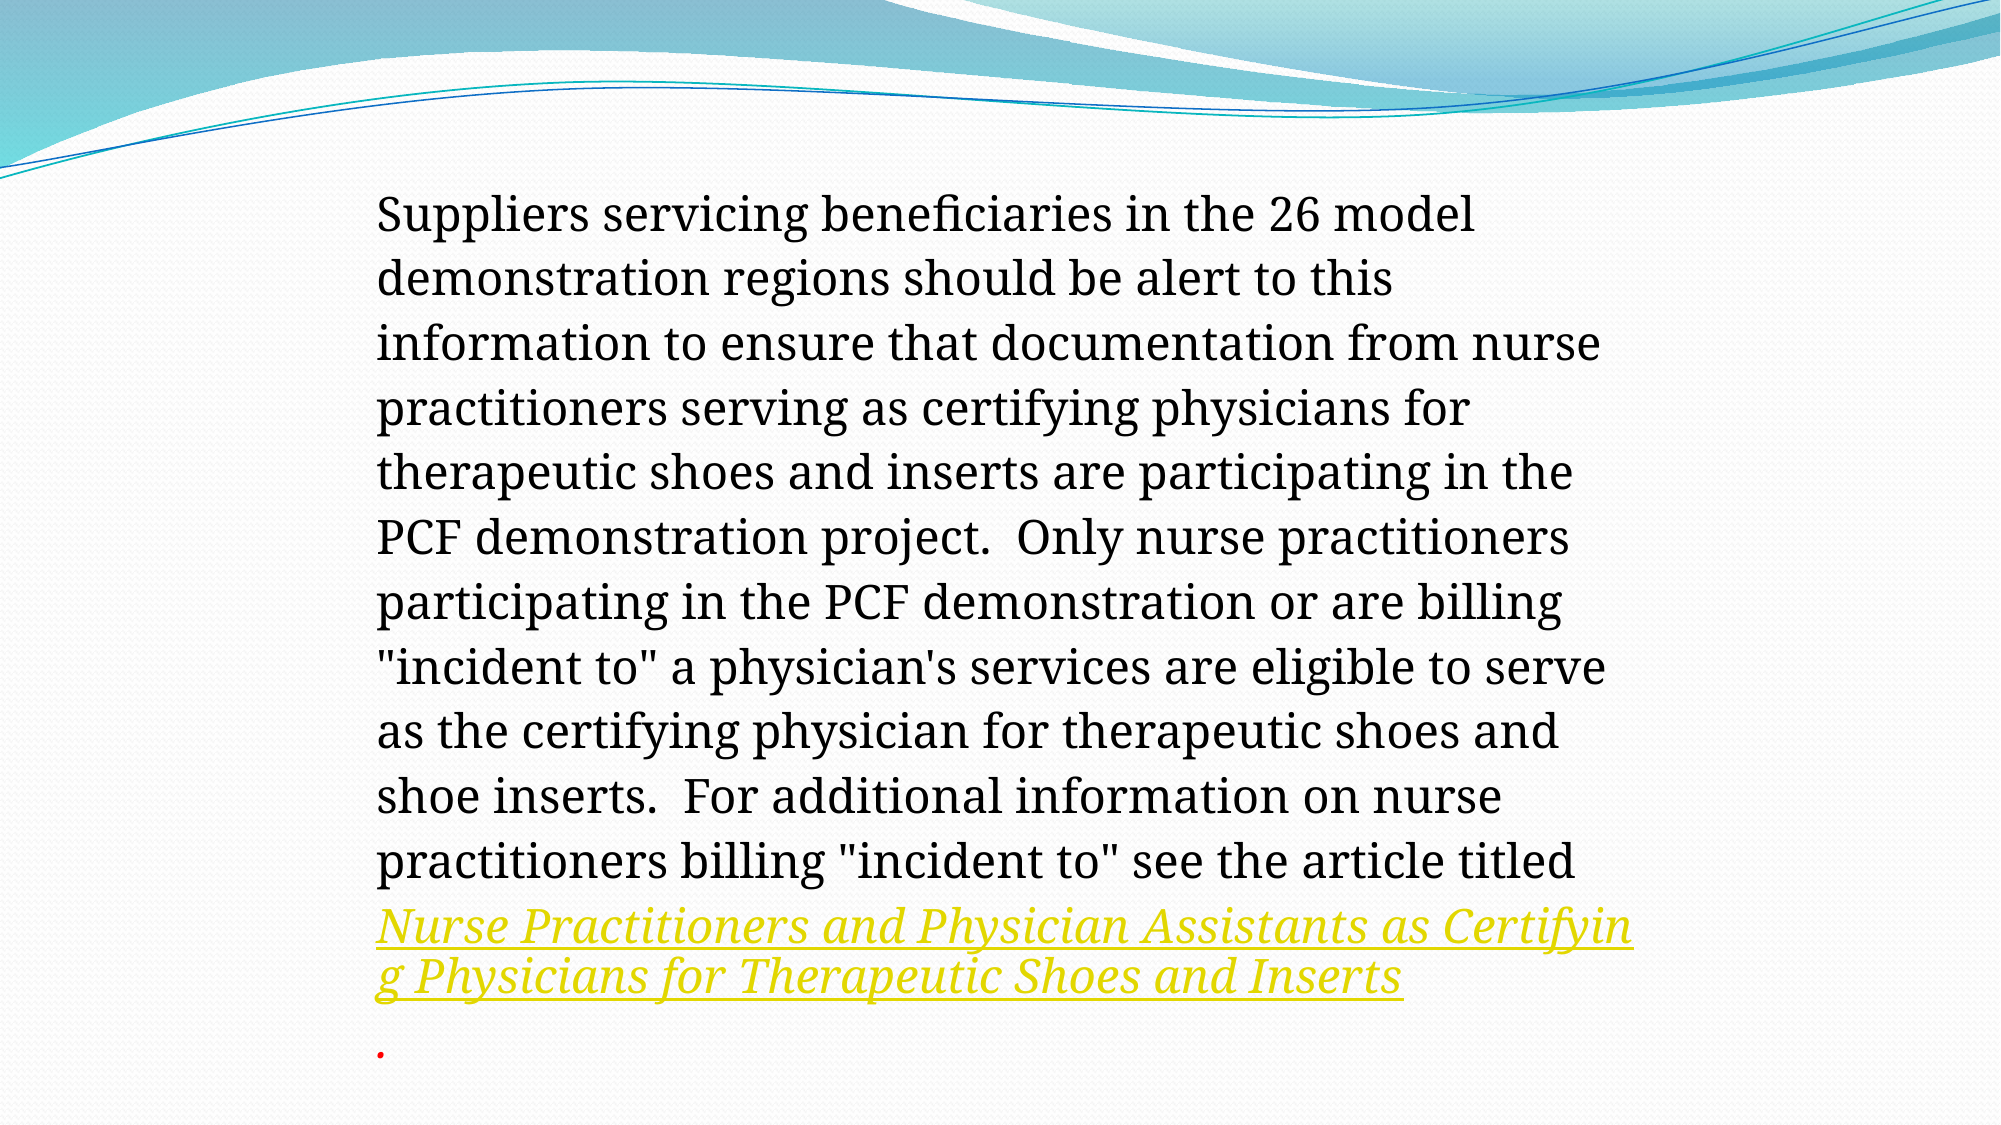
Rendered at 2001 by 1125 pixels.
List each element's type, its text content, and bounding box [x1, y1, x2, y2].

list Suppliers servicing beneficiaries in the 26 model demonstration regions should be alert to this information to ensure that documentation from nurse practitioners serving as certifying physicians for therapeutic shoes and inserts are participating in the PCF demonstration project. Only nurse practitioners participating in the PCF demonstration or are billing "incident to" a physician's services are eligible to serve as the certifying physician for therapeutic shoes and shoe inserts. For additional information on nurse practitioners billing "incident to" see the article titled Nurse Practitioners and Physician Assistants as Certifying Physicians for Therapeutic Shoes and Inserts. [324, 112, 1675, 1038]
